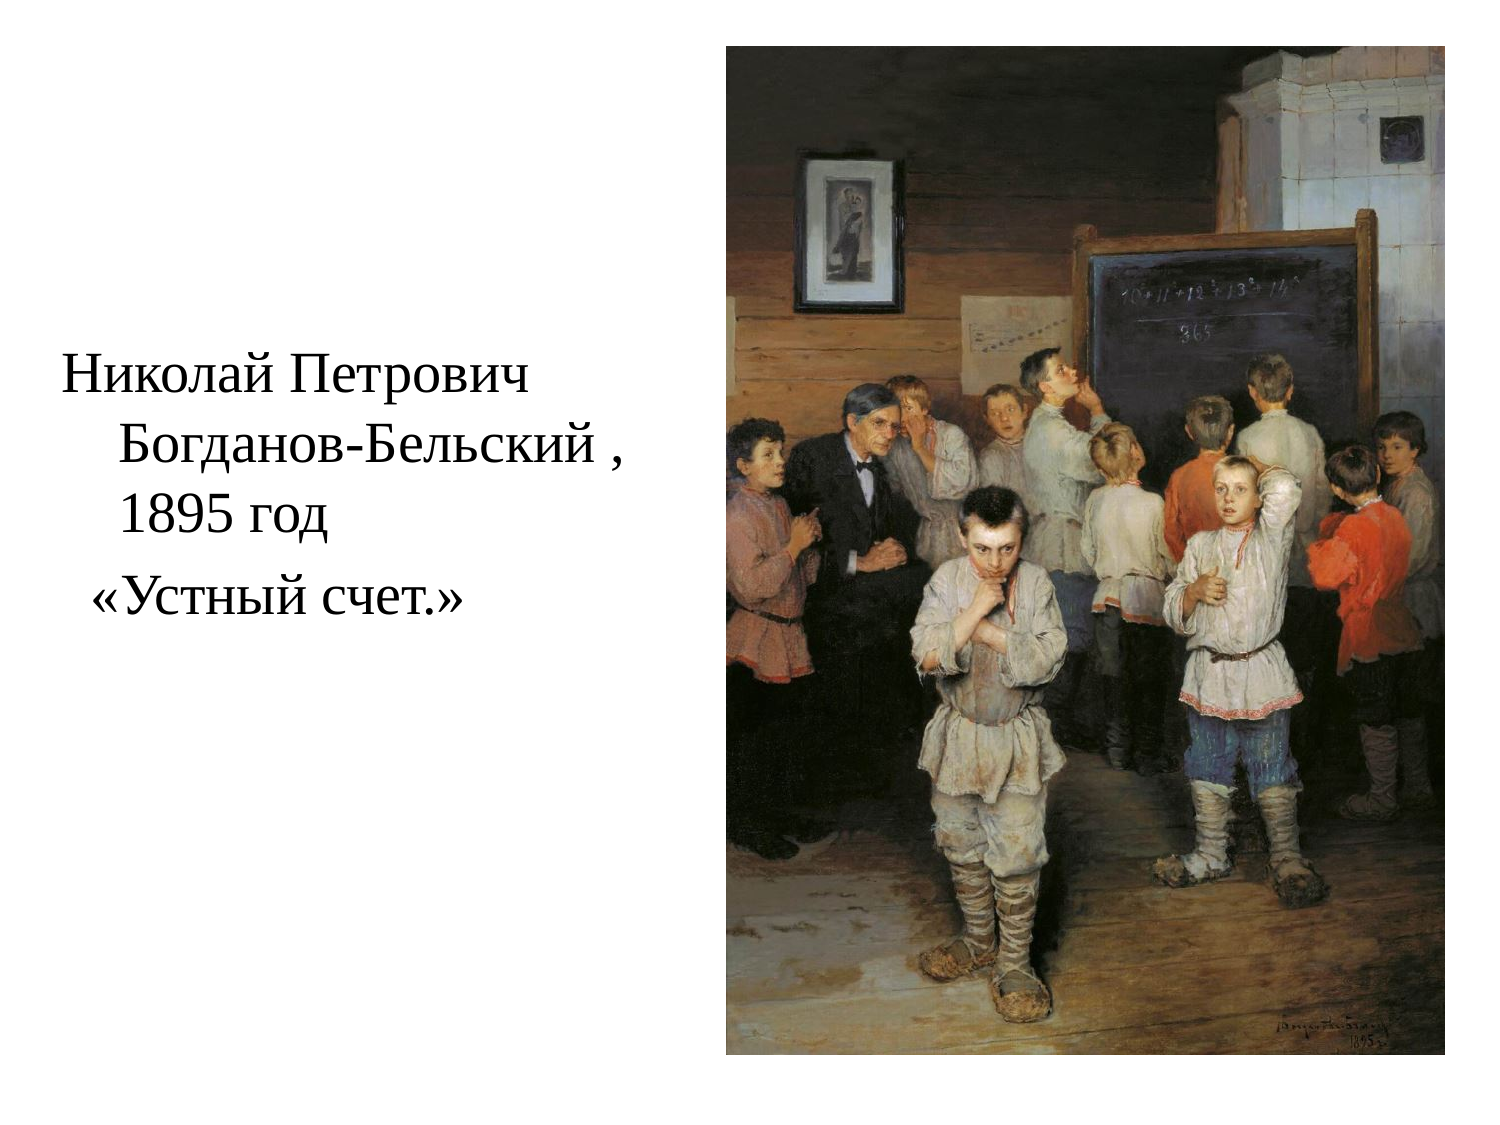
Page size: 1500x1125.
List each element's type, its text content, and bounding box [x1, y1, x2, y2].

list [726, 46, 1446, 1055]
list Николай Петрович Богданов-Бельский , 1895 год «Устный счет.» [46, 82, 721, 1005]
